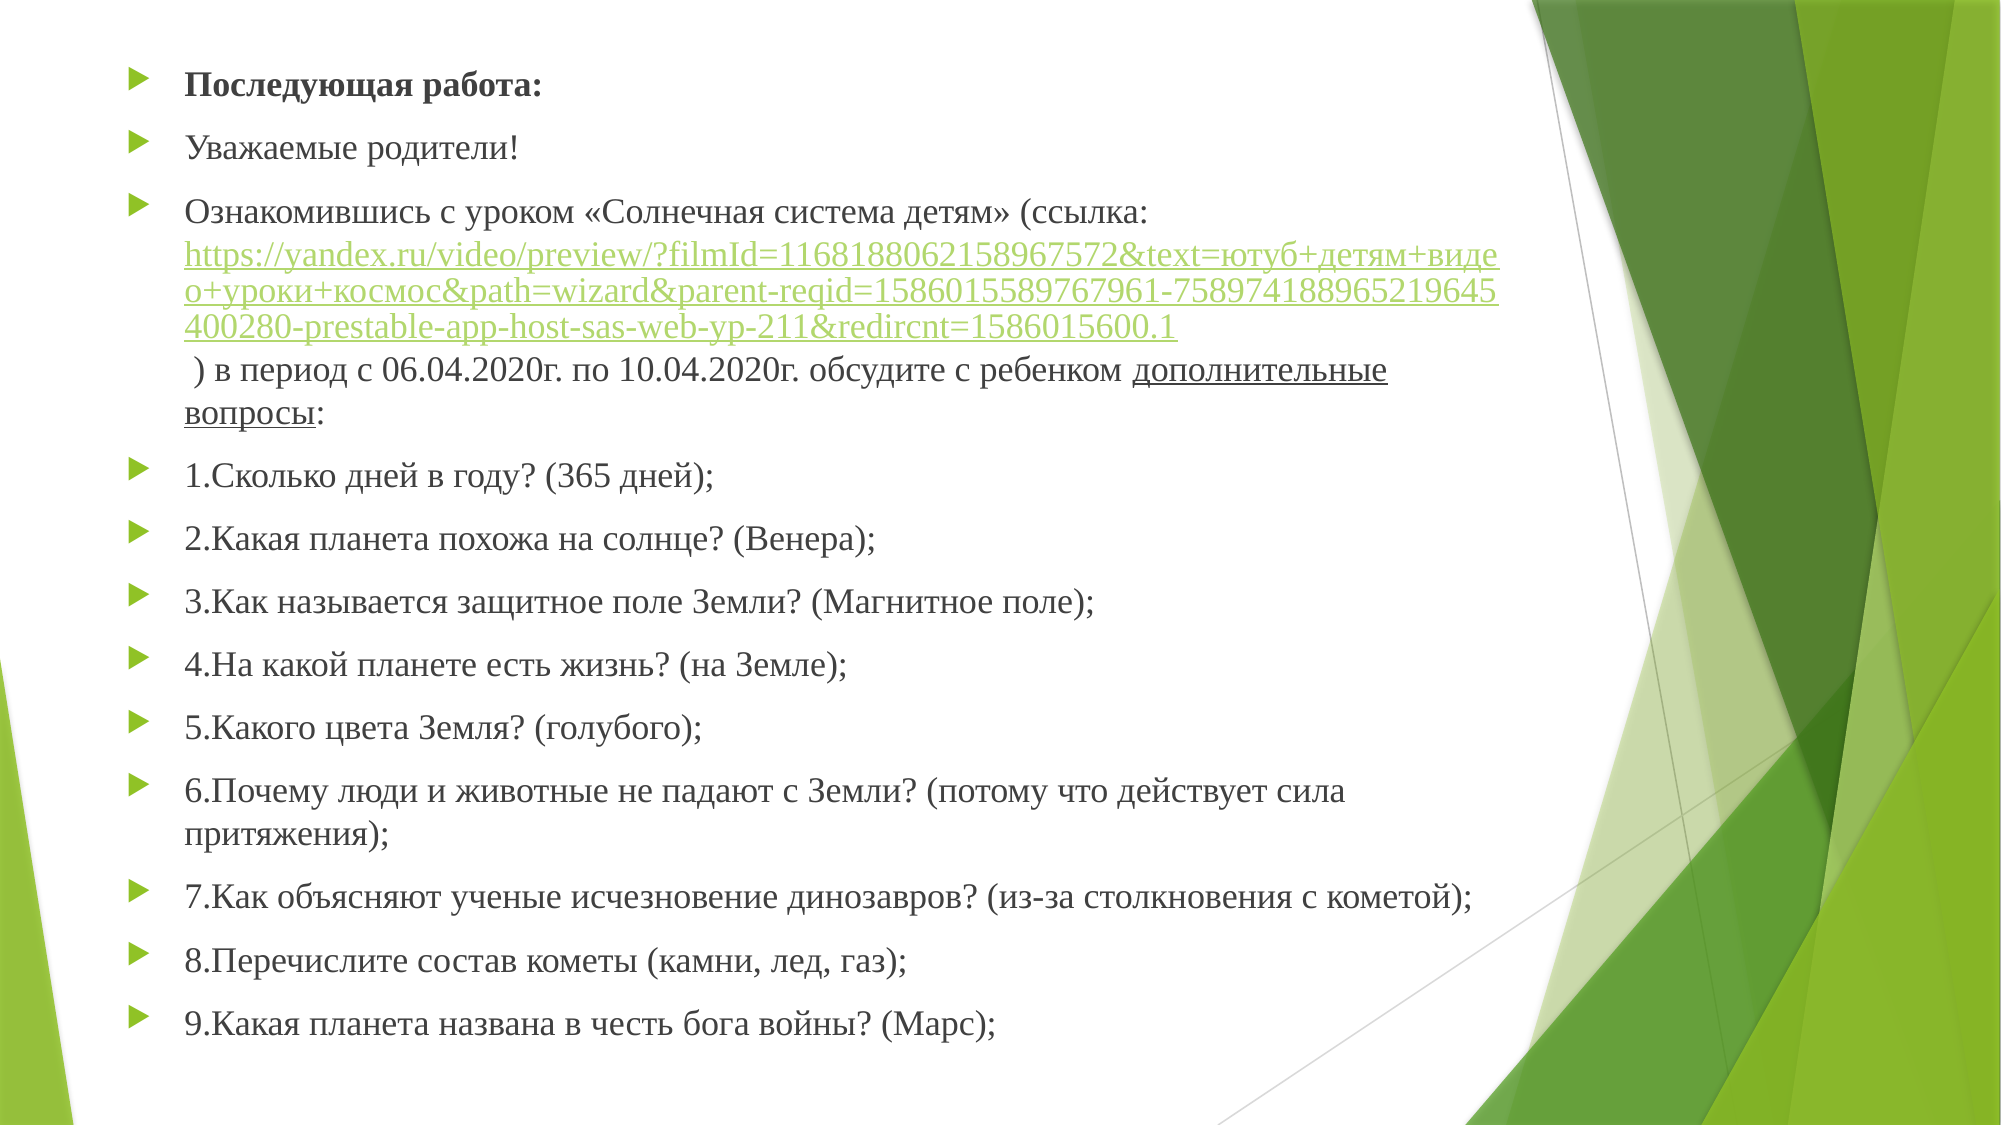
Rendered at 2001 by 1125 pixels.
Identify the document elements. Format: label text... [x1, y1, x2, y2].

list Последующая работа: Уважаемые родители! Ознакомившись с уроком «Солнечная система детям» (ссылка: https://yandex.ru/video/preview/?filmId=1168188062158967572&text=ютуб+детям+видео+уроки+космос&path=wizard&parent-reqid=1586015589767961-758974188965219645400280-prestable-app-host-sas-web-yp-211&redircnt=1586015600.1 ) в период с 06.04.2020г. по 10.04.2020г. обсудите с ребенком дополнительные вопросы: 1.Сколько дней в году? (365 дней); 2.Какая планета похожа на солнце? (Венера); 3.Как называется защитное поле Земли? (Магнитное поле); 4.На какой планете есть жизнь? (на Земле); 5.Какого цвета Земля? (голубого); 6.Почему люди и животные не падают с Земли? (потому что действует сила притяжения); 7.Как объясняют ученые исчезновение динозавров? (из-за столкновения с кометой); 8.Перечислите состав кометы (камни, лед, газ); 9.Какая планета названа в честь бога войны? (Марс); [111, 53, 1522, 992]
